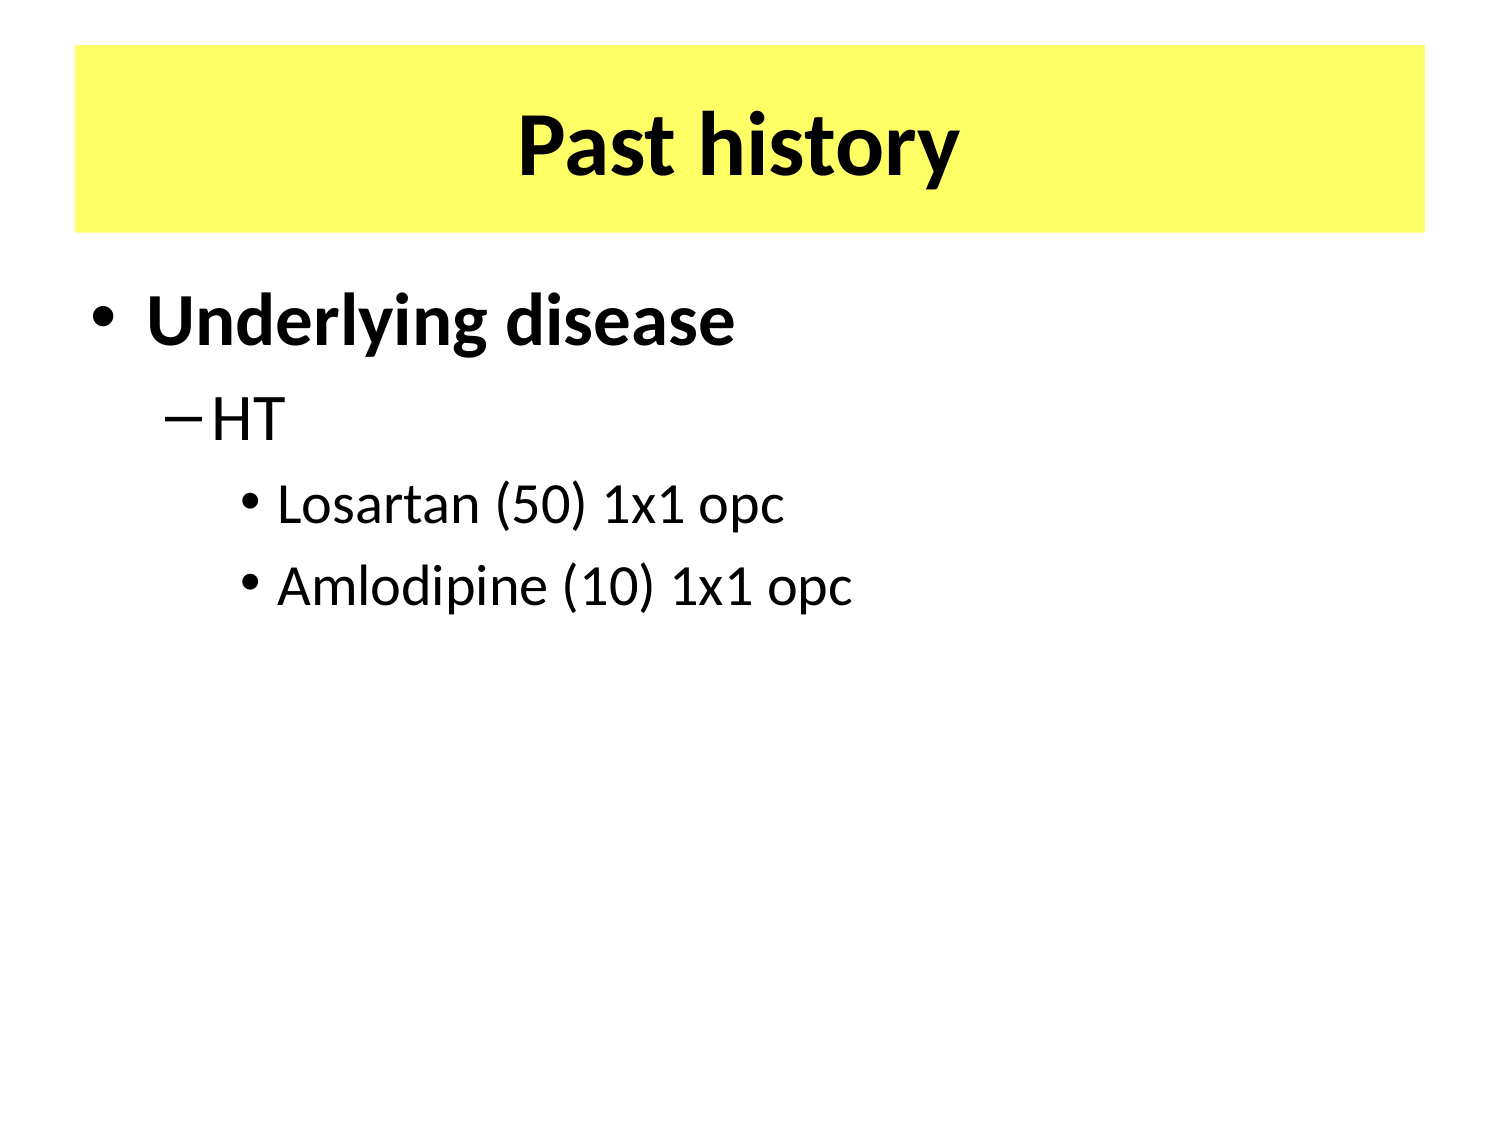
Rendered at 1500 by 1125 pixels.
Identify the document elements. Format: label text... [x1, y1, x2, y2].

title Past history [75, 45, 1425, 233]
list Underlying disease HT Losartan (50) 1x1 opc Amlodipine (10) 1x1 opc [75, 262, 1425, 1005]
